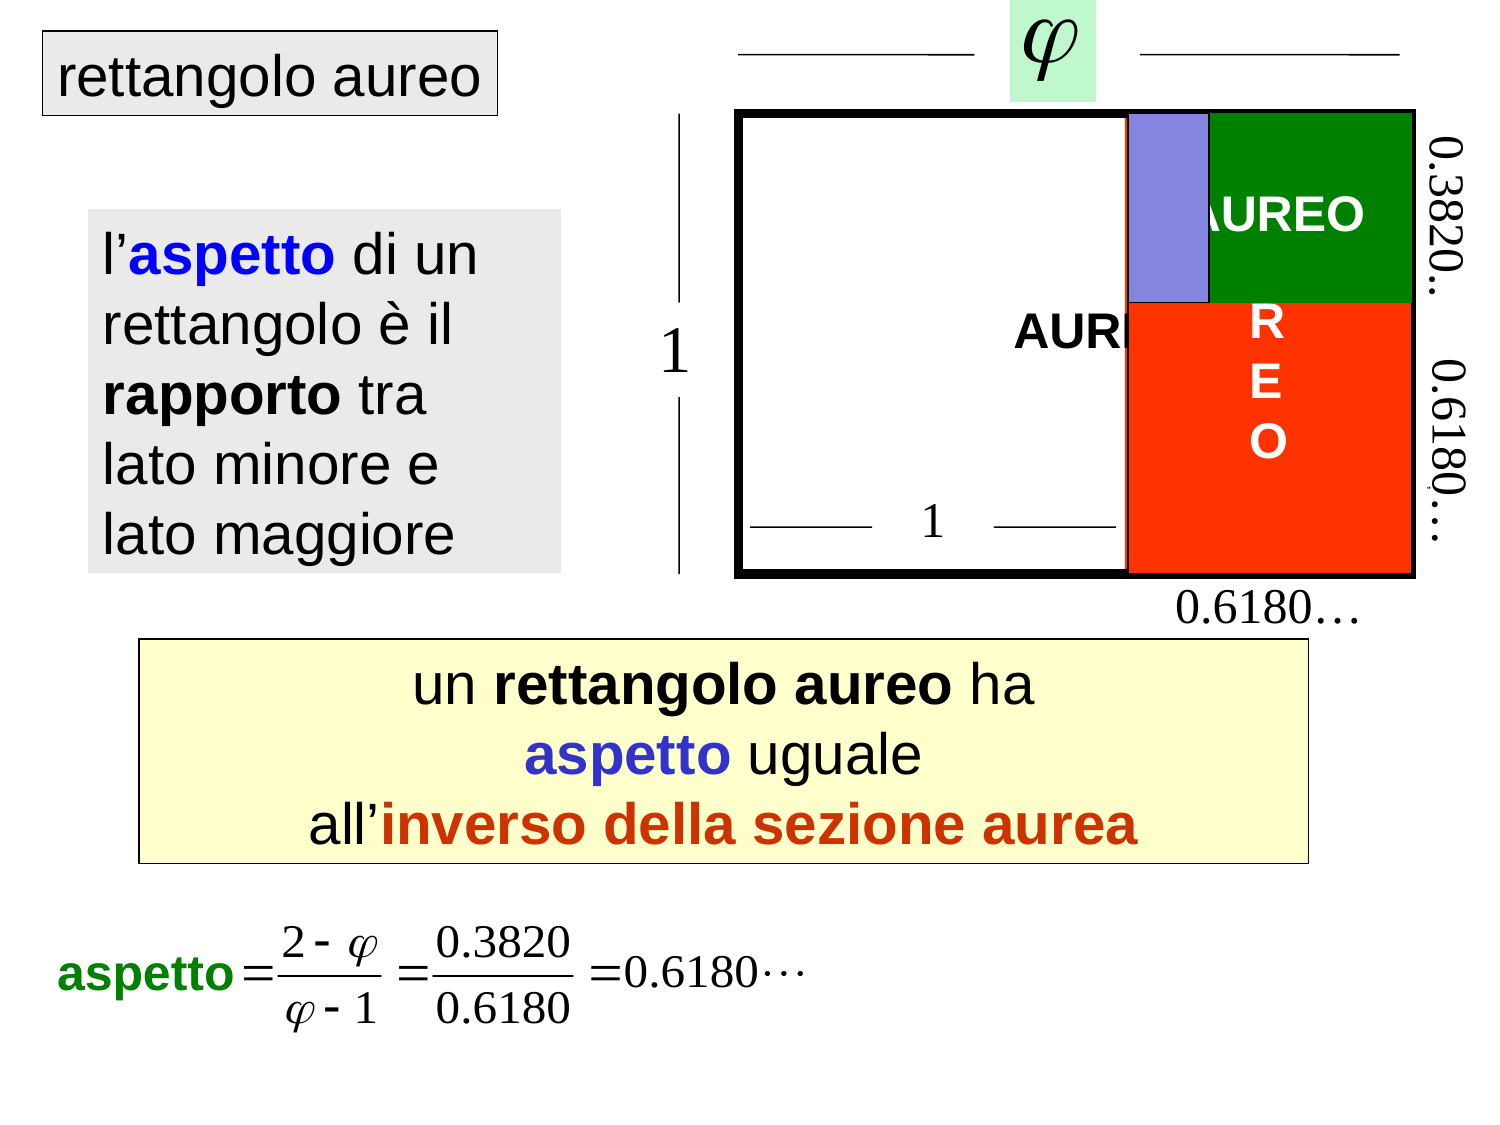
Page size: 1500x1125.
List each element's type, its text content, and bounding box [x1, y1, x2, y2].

text_box l’aspetto di un rettangolo è il rapporto tra lato minore e lato maggiore [88, 208, 561, 574]
text_box rettangolo aureo [42, 31, 498, 116]
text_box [1411, 119, 1491, 563]
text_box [1127, 113, 1412, 575]
text_box un rettangolo aureo ha aspetto uguale all’inverso della sezione aurea [139, 639, 1309, 864]
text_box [40, 912, 814, 1043]
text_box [643, 0, 1400, 575]
text_box 0.6180… [1160, 583, 1378, 641]
